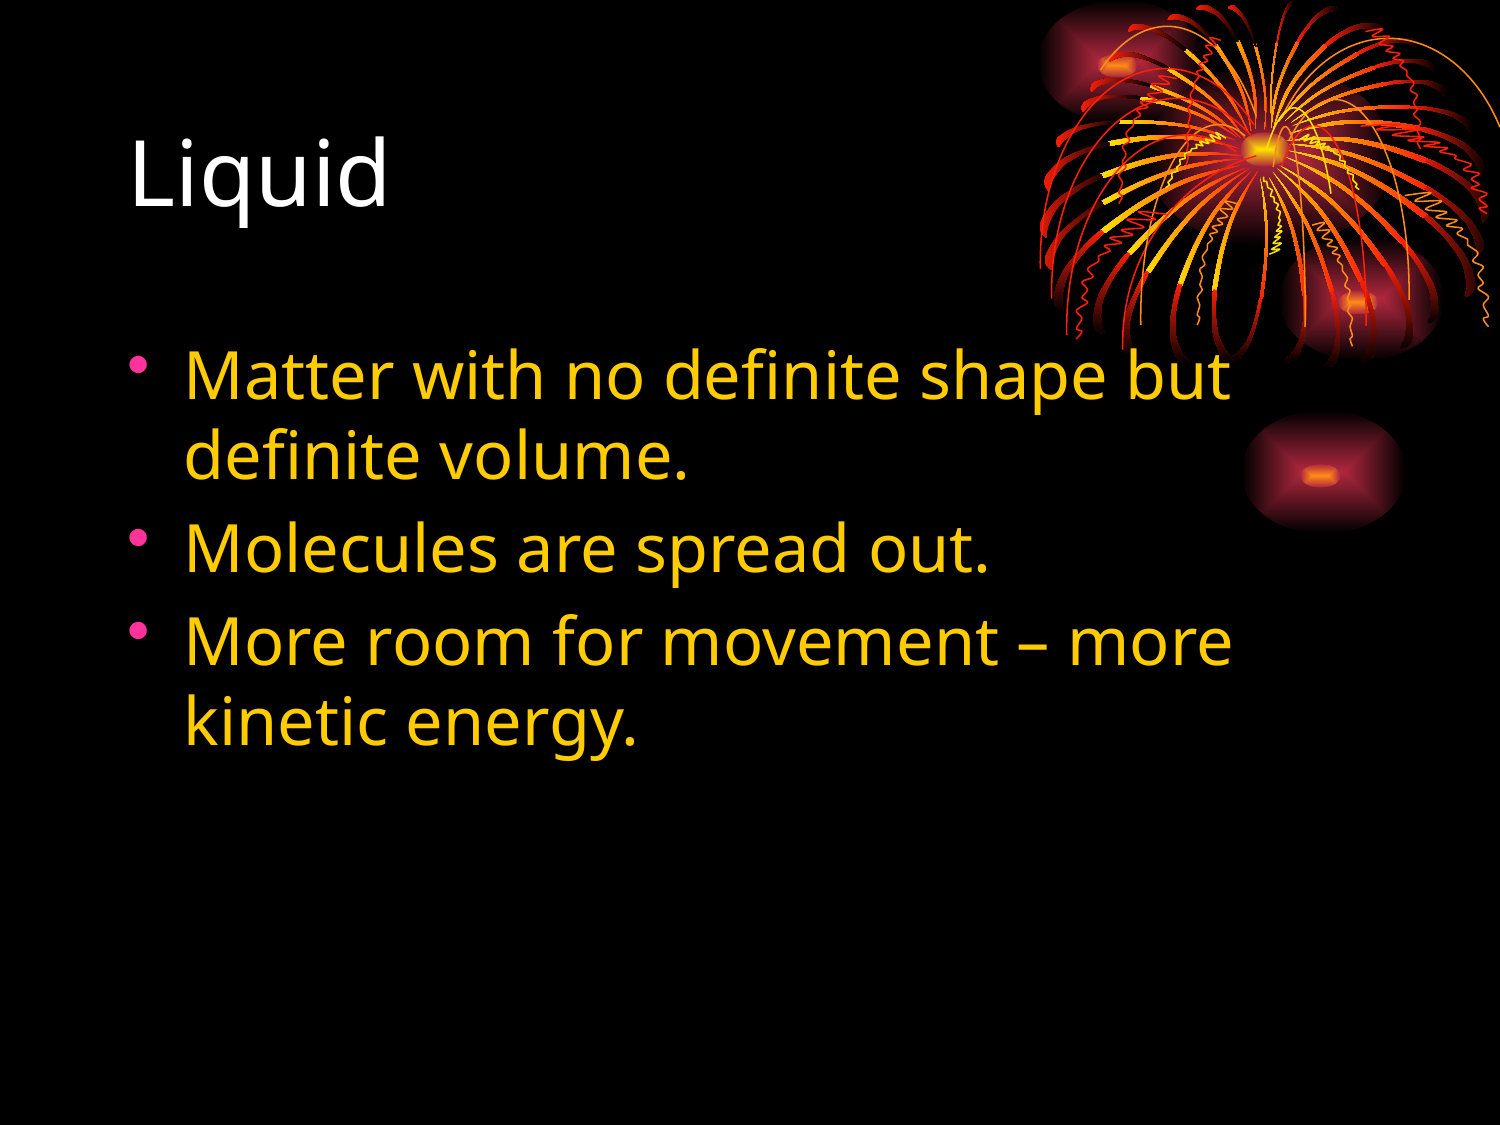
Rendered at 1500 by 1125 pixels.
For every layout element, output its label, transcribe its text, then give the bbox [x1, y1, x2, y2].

title Liquid [112, 49, 1388, 290]
list Matter with no definite shape but definite volume. Molecules are spread out. More room for movement – more kinetic energy. [112, 324, 1388, 1001]
